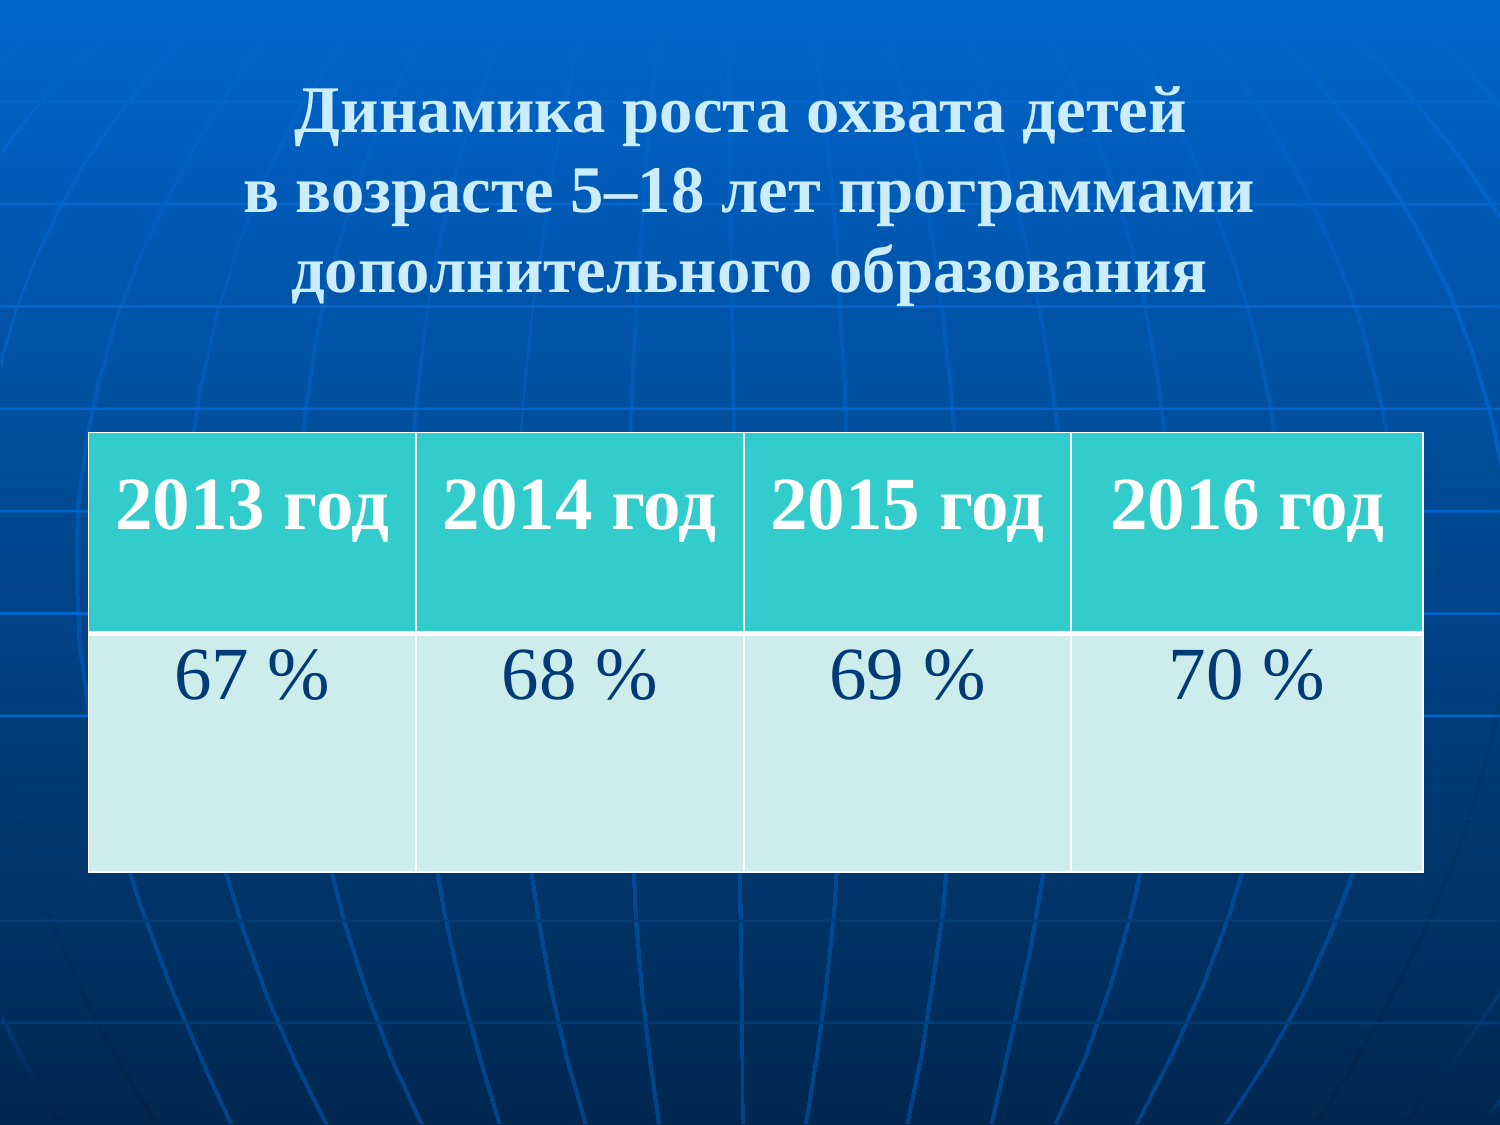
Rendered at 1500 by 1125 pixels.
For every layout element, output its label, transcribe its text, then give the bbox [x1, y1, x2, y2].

table_header 2013 год [89, 433, 415, 631]
table_header 2015 год [745, 433, 1070, 631]
table_cell 70 % [1072, 636, 1422, 871]
table_cell 68 % [417, 636, 743, 871]
table_cell 69 % [745, 636, 1070, 871]
title Динамика роста охвата детей в возрасте 5–18 лет программами дополнительного образования [74, 45, 1426, 327]
table_header 2016 год [1072, 433, 1422, 631]
table_header 2014 год [417, 433, 743, 631]
table_cell 67 % [89, 636, 415, 871]
